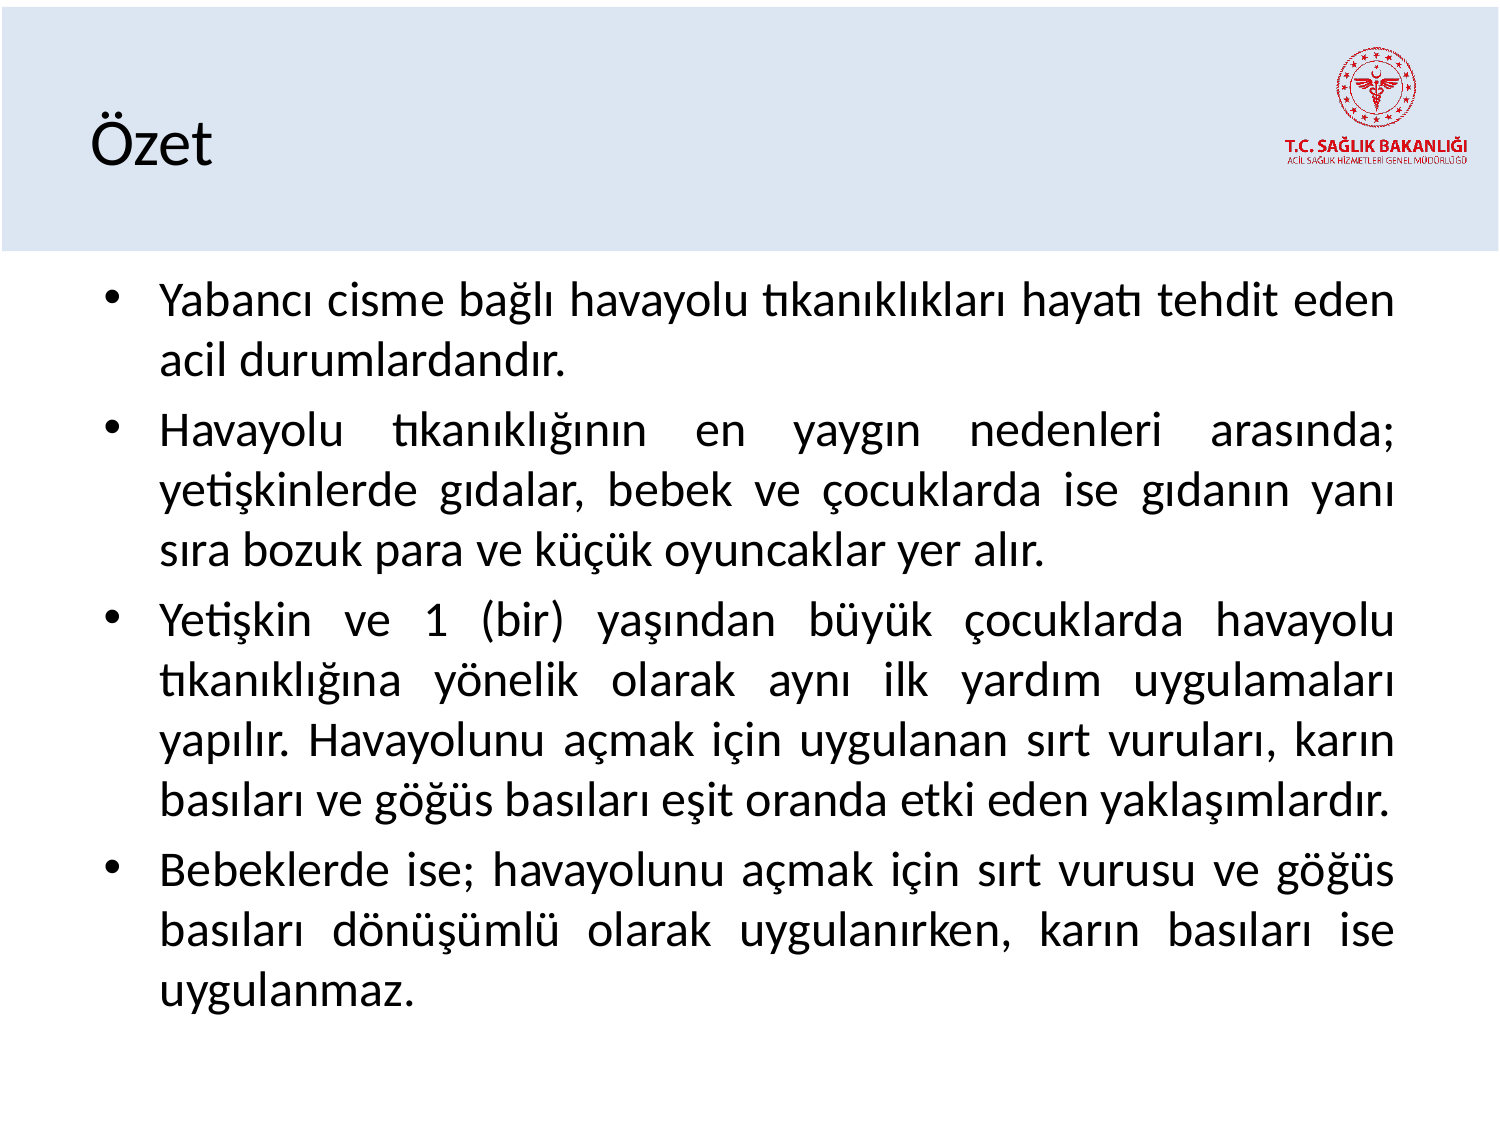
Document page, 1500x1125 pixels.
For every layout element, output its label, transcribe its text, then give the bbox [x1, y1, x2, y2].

title Özet [75, 45, 1258, 233]
picture [1285, 47, 1467, 166]
text_box [0, 5, 1500, 253]
list Yabancı cisme bağlı havayolu tıkanıklıkları hayatı tehdit eden acil durumlardandır. Havayolu tıkanıklığının en yaygın nedenleri arasında; yetişkinlerde gıdalar, bebek ve çocuklarda ise gıdanın yanı sıra bozuk para ve küçük oyuncaklar yer alır. Yetişkin ve 1 (bir) yaşından büyük çocuklarda havayolu tıkanıklığına yönelik olarak aynı ilk yardım uygulamaları yapılır. Havayolunu açmak için uygulanan sırt vuruları, karın basıları ve göğüs basıları eşit oranda etki eden yaklaşımlardır. Bebeklerde ise; havayolunu açmak için sırt vurusu ve göğüs basıları dönüşümlü olarak uygulanırken, karın basıları ise uygulanmaz. [88, 258, 1412, 1063]
